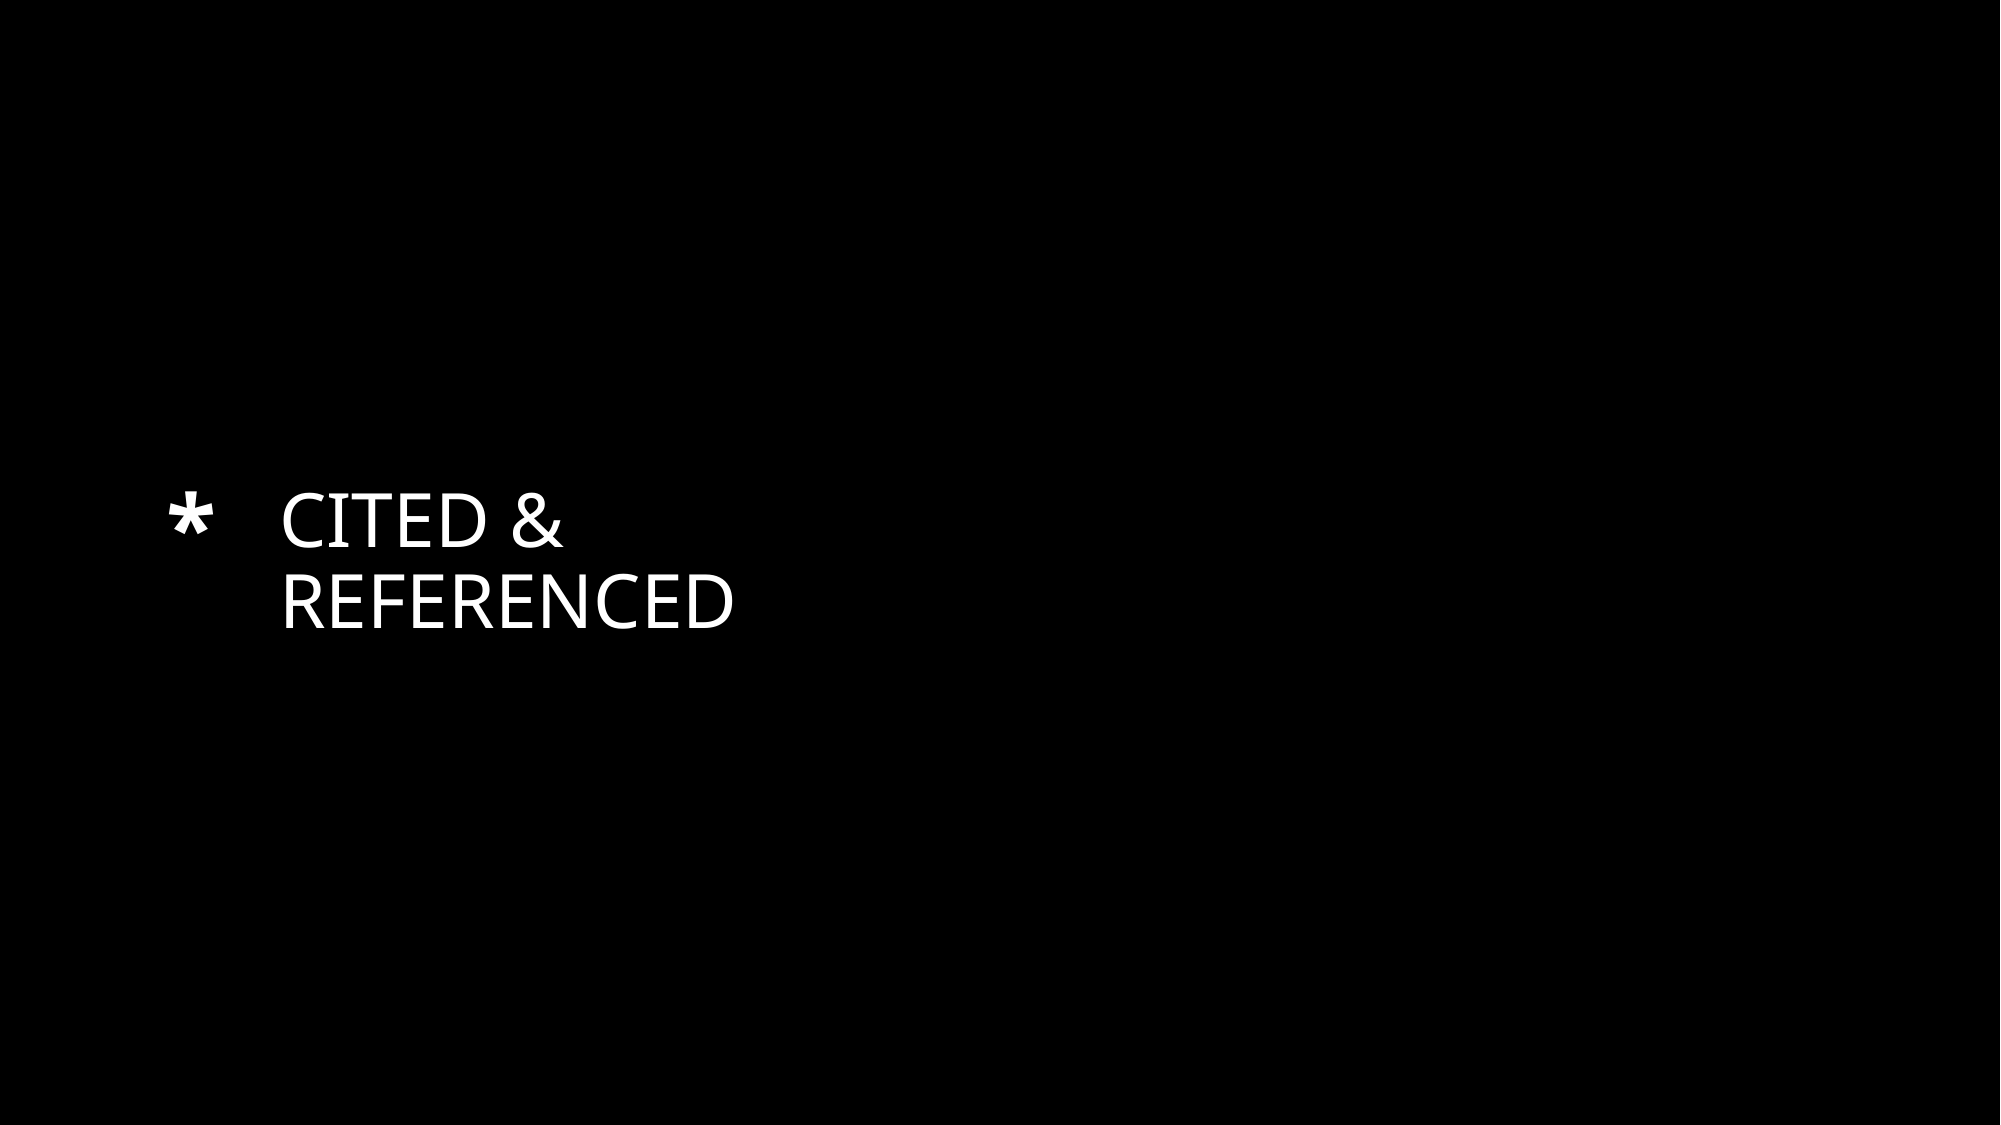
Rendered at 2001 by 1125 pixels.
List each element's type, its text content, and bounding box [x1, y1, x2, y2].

text_box * [151, 475, 259, 658]
text_box CITED & REFERENCED [264, 475, 878, 658]
